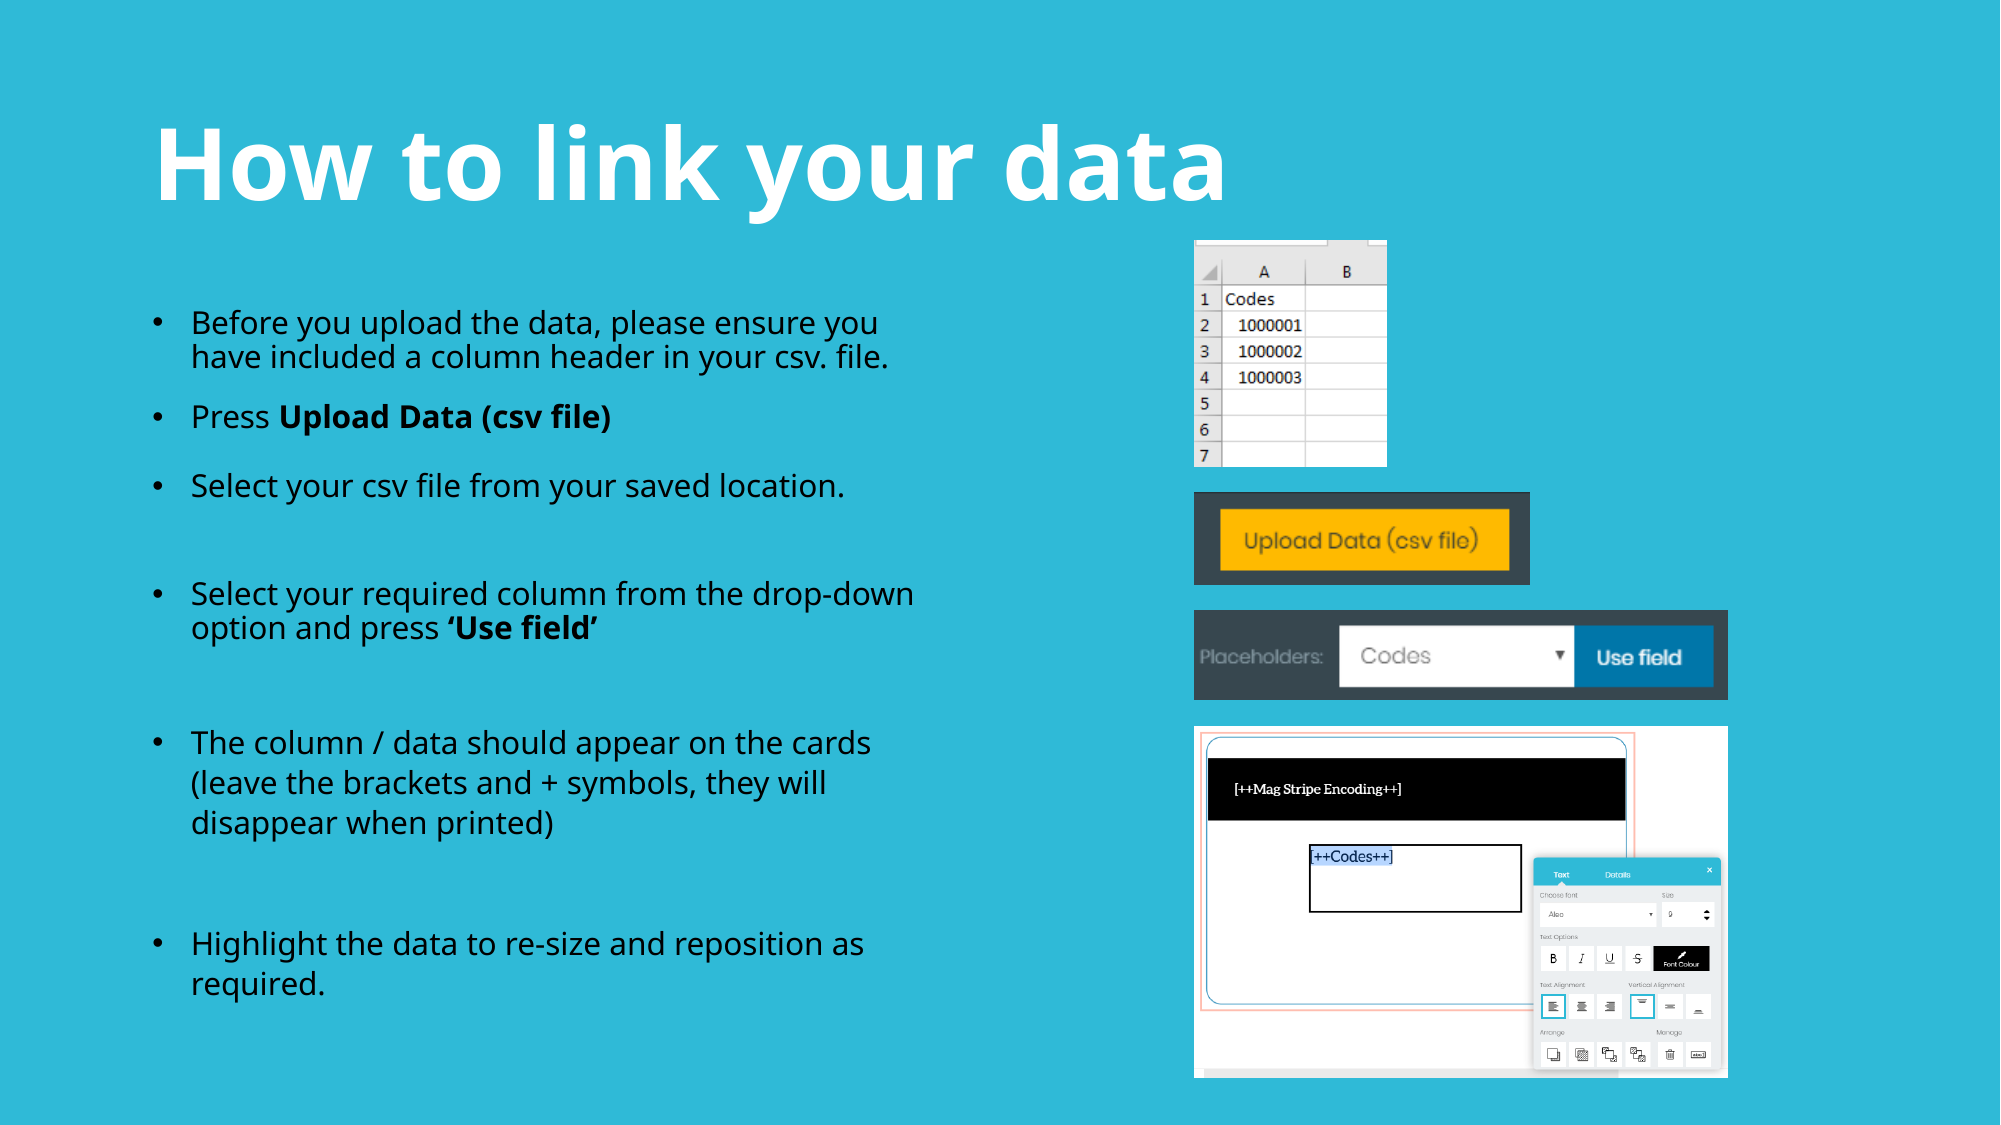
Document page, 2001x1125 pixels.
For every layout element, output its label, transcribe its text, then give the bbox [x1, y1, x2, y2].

picture [1194, 725, 1728, 1078]
picture [1194, 491, 1530, 586]
picture [1194, 240, 1387, 467]
picture [1194, 610, 1728, 701]
list Before you upload the data, please ensure you have included a column header in your csv. file. Press Upload Data (csv file) Select your csv file from your saved location. Select your required column from the drop-down option and press ‘Use field’ The column / data should appear on the cards (leave the brackets and + symbols, they will disappear when printed) Highlight the data to re-size and reposition as required. [137, 299, 952, 1014]
title How to link your data [137, 59, 1863, 278]
